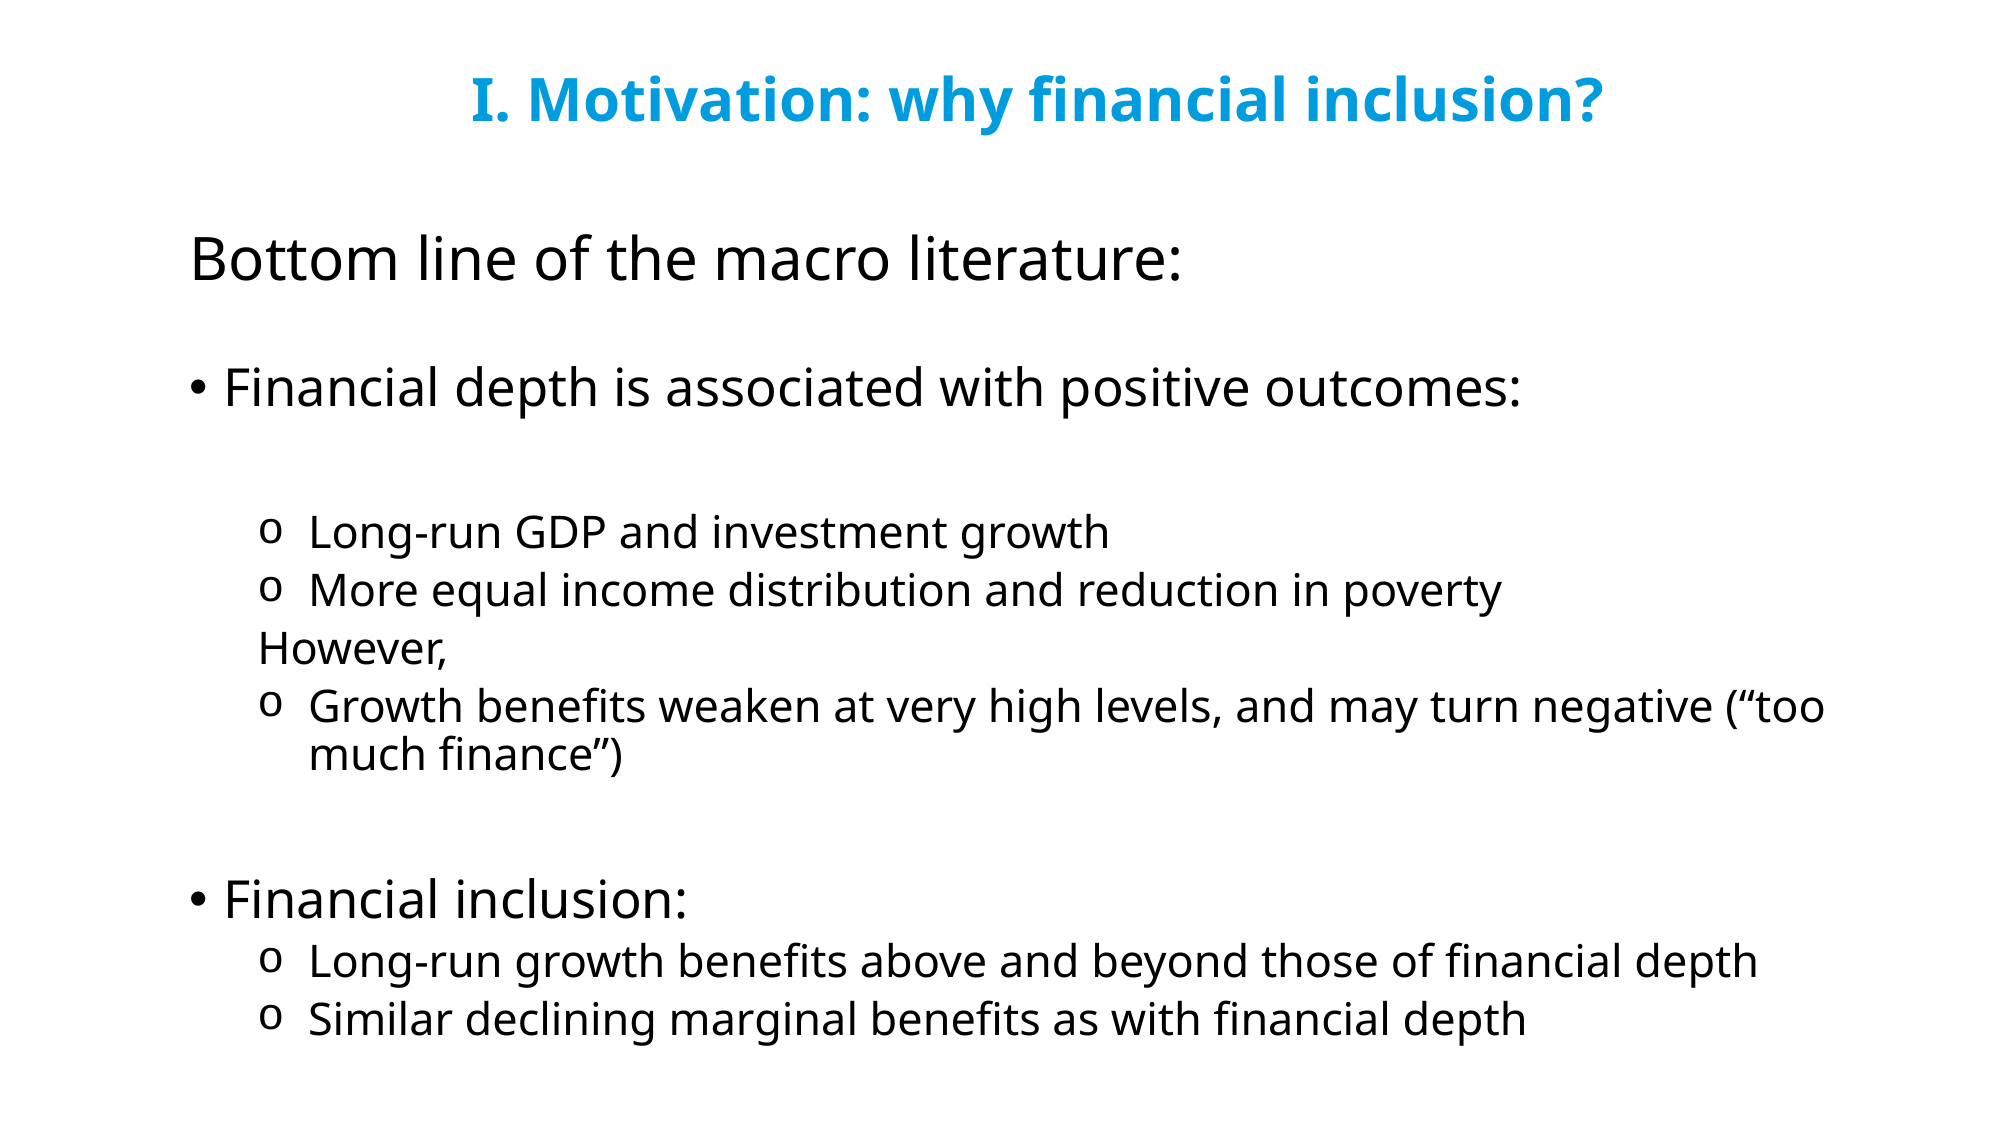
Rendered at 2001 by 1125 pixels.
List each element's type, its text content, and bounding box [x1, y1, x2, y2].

list I. Motivation: why financial inclusion? Bottom line of the macro literature: Financial depth is associated with positive outcomes: Long-run GDP and investment growth More equal income distribution and reduction in poverty However, Growth benefits weaken at very high levels, and may turn negative (“too much finance”) Financial inclusion: Long-run growth benefits above and beyond those of financial depth Similar declining marginal benefits as with financial depth [174, 62, 1901, 1063]
